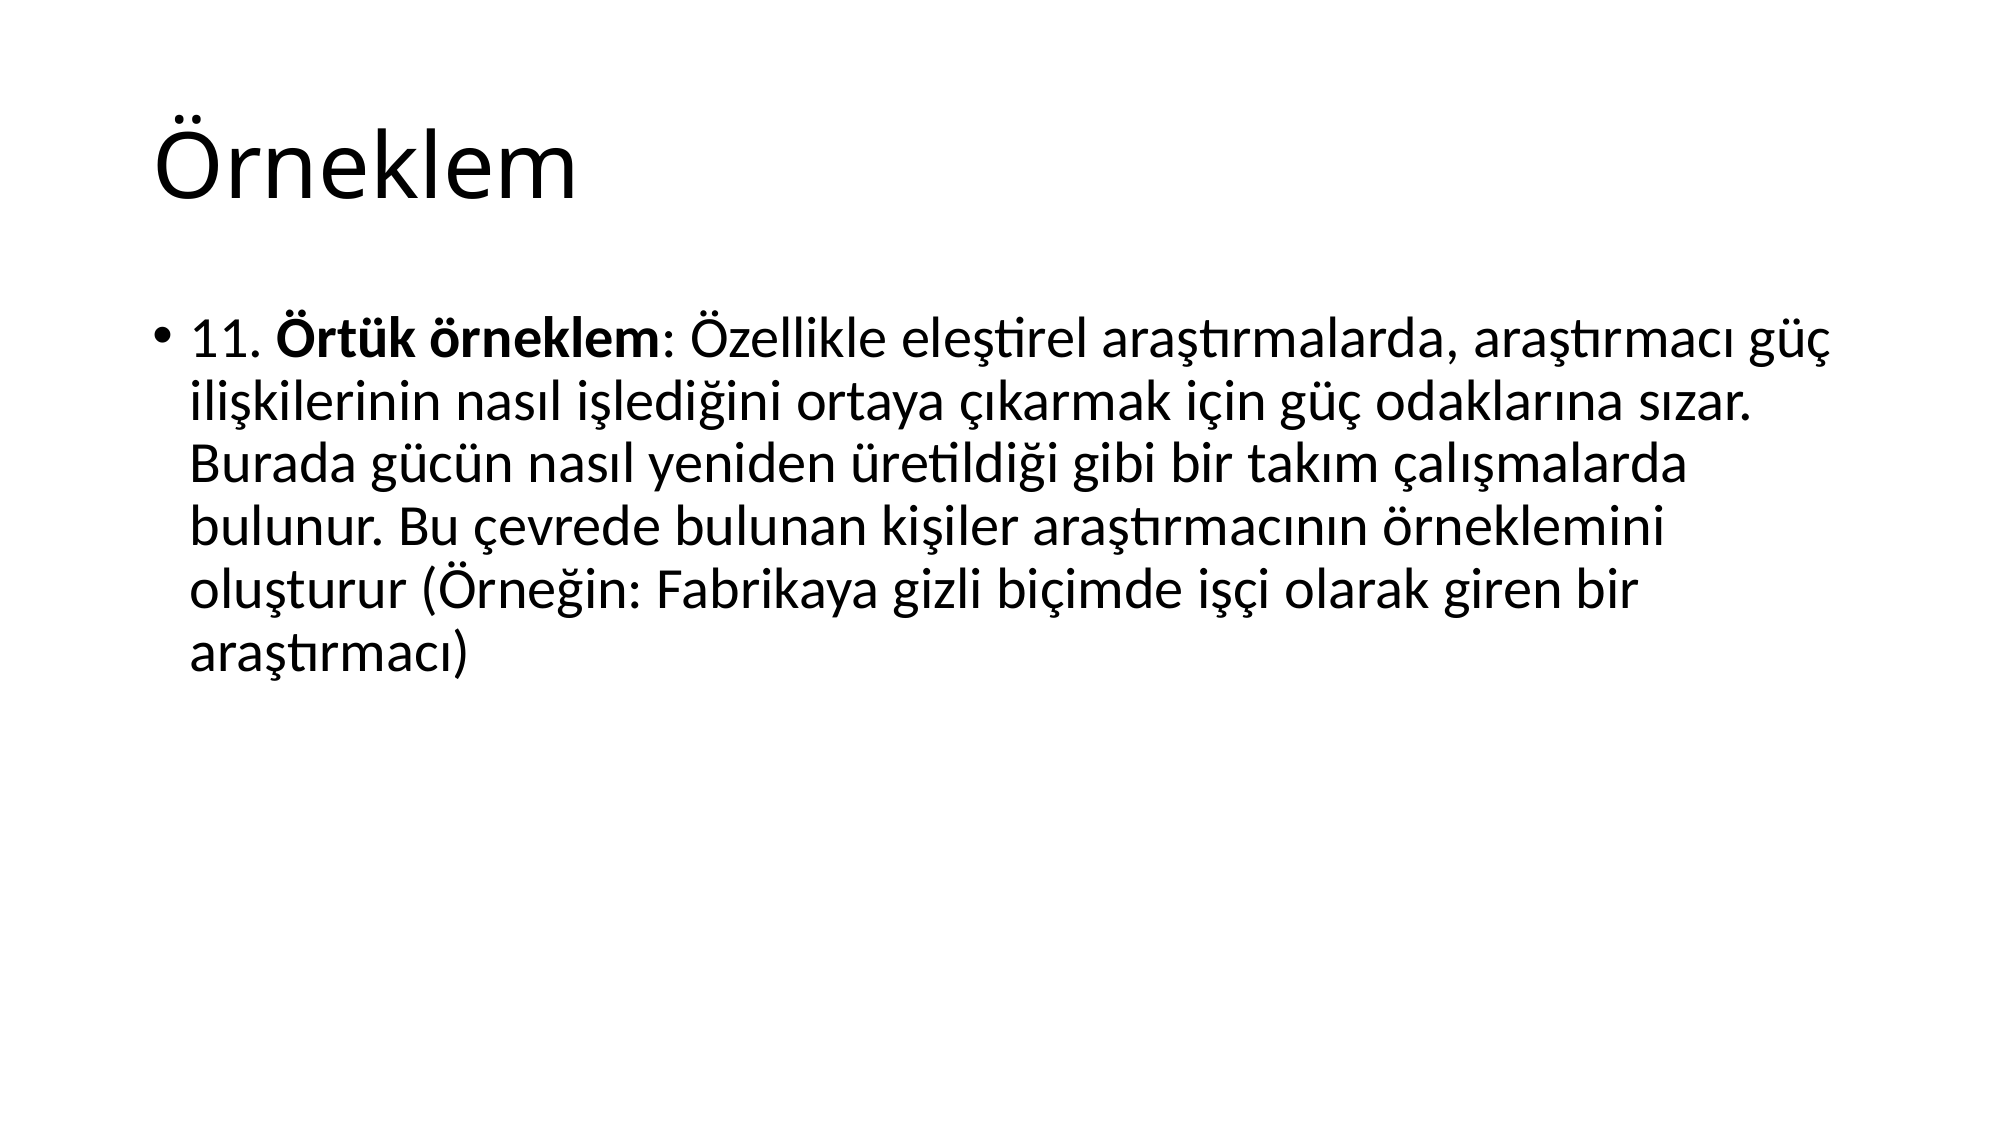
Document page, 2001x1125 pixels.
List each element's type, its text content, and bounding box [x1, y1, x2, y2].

title Örneklem [137, 59, 1863, 278]
list 11. Örtük örneklem: Özellikle eleştirel araştırmalarda, araştırmacı güç ilişkilerinin nasıl işlediğini ortaya çıkarmak için güç odaklarına sızar. Burada gücün nasıl yeniden üretildiği gibi bir takım çalışmalarda bulunur. Bu çevrede bulunan kişiler araştırmacının örneklemini oluşturur (Örneğin: Fabrikaya gizli biçimde işçi olarak giren bir araştırmacı) [137, 299, 1863, 1014]
